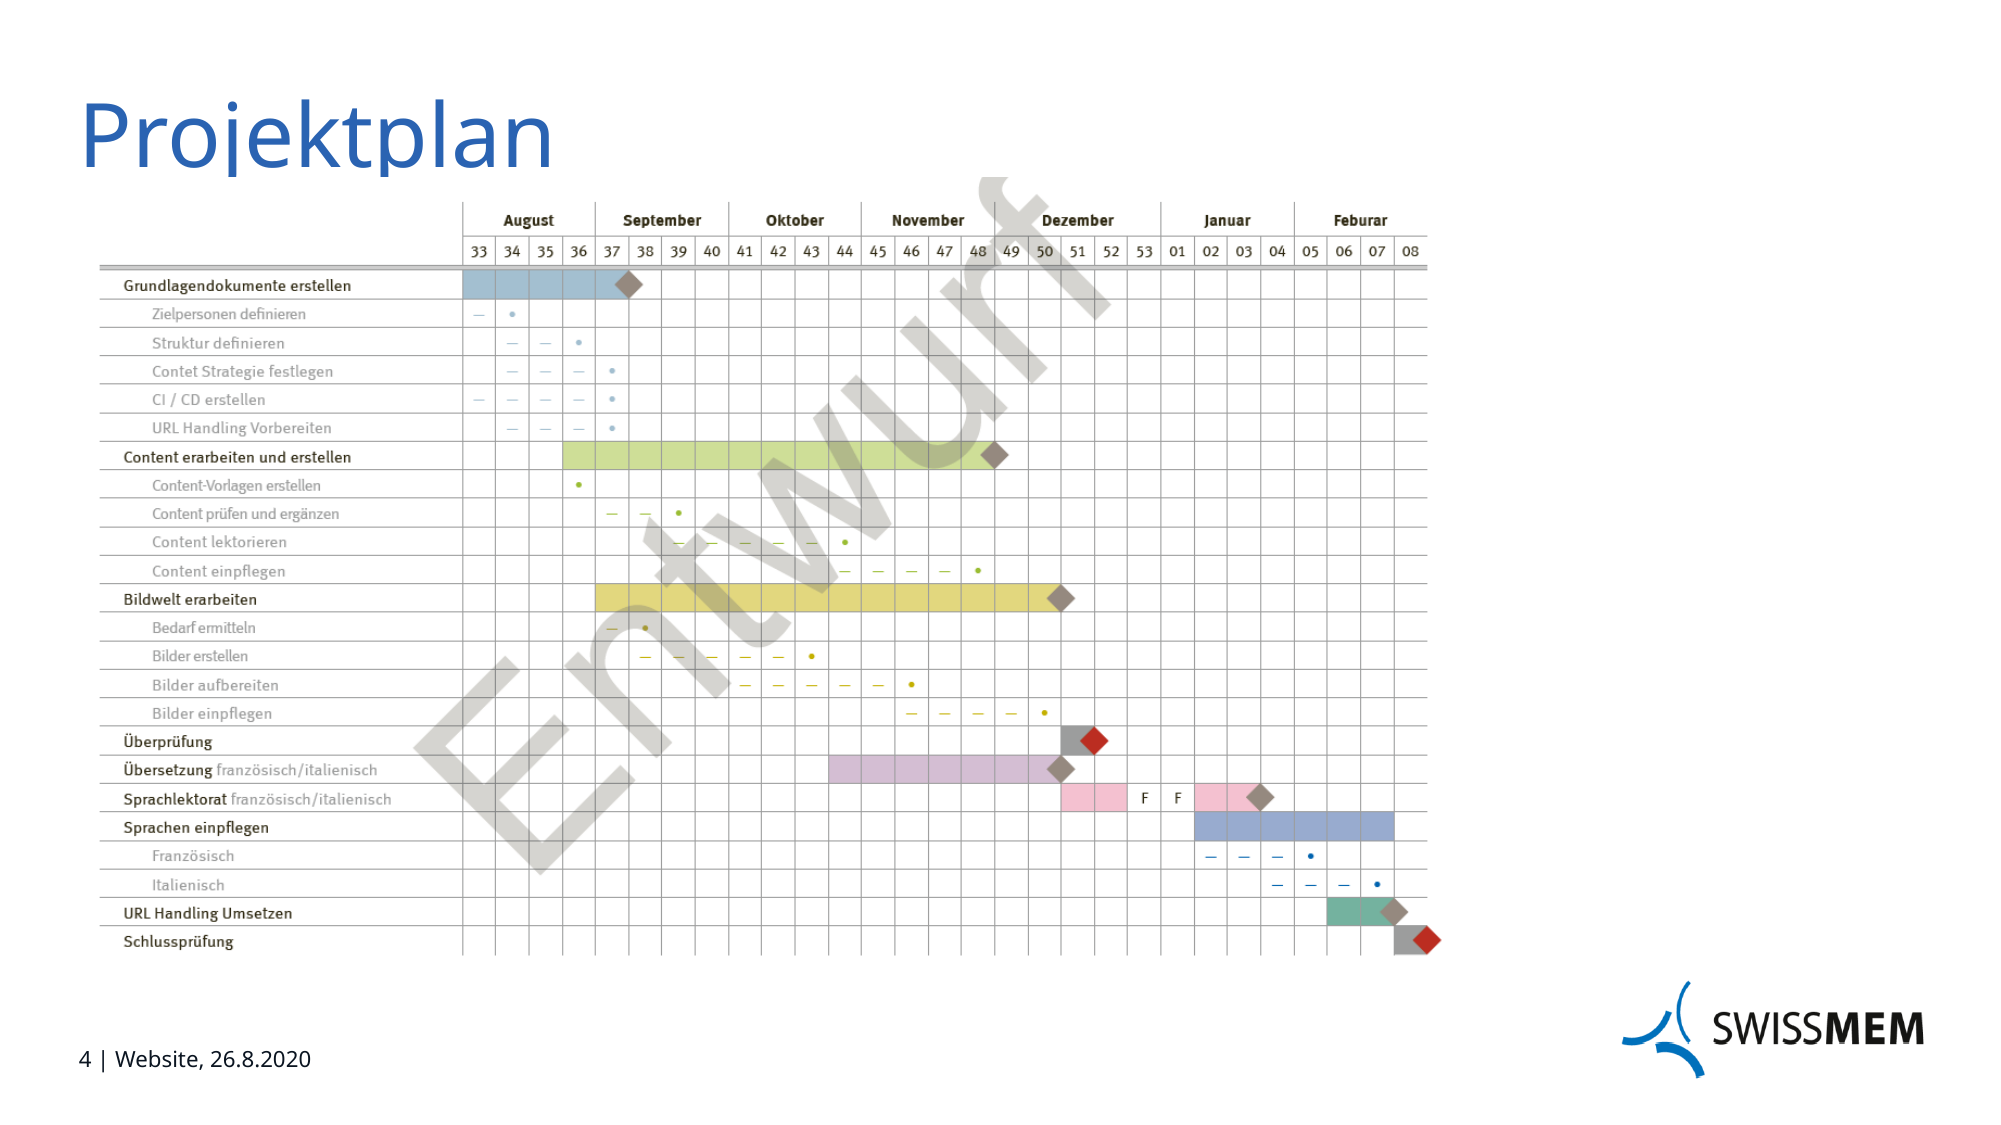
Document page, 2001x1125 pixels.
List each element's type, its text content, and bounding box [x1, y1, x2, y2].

picture [78, 176, 1460, 974]
title Projektplan [78, 78, 1930, 161]
picture [1598, 972, 1983, 1125]
